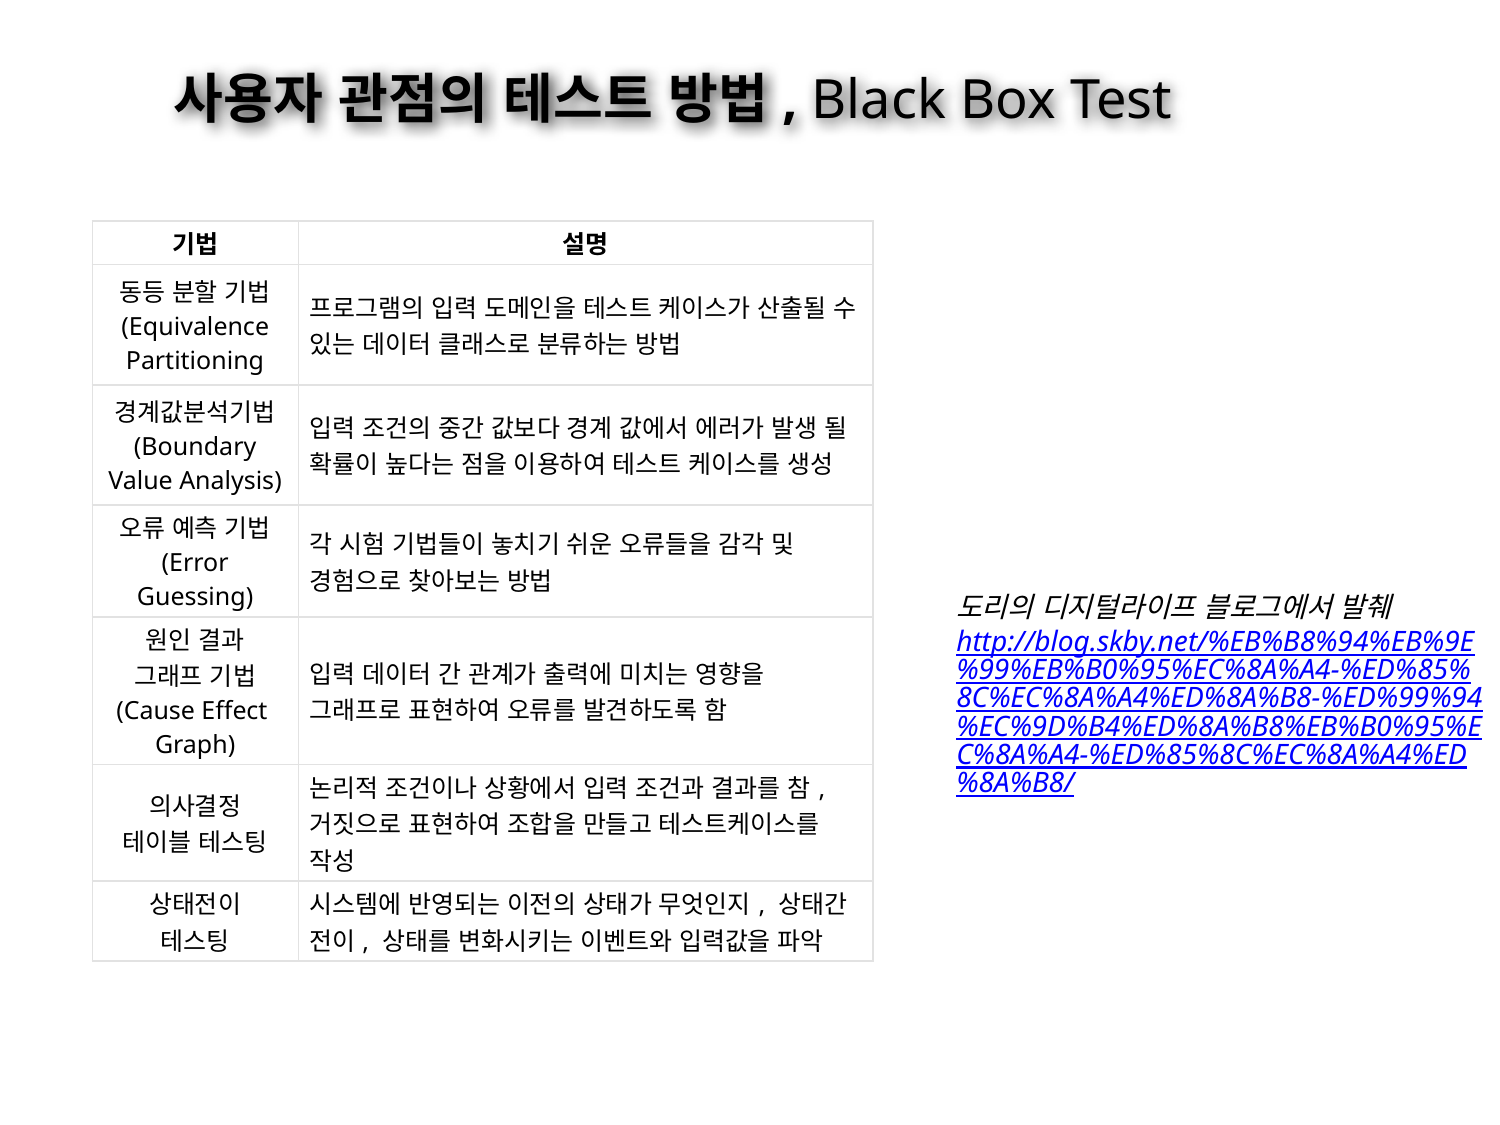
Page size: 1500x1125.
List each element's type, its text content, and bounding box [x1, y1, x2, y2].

table_cell 원인 결과 그래프 기법 (Cause Effect Graph) [93, 618, 298, 764]
table_cell 논리적 조건이나 상황에서 입력 조건과 결과를 참, 거짓으로 표현하여 조합을 만들고 테스트케이스를 작성 [299, 765, 872, 880]
table_cell 입력 데이터 간 관계가 출력에 미치는 영향을 그래프로 표현하여 오류를 발견하도록 함 [299, 618, 872, 764]
table_cell 동등 분할 기법 (Equivalence Partitioning [93, 265, 298, 384]
table_cell 경계값분석기법 (Boundary Value Analysis) [93, 386, 298, 504]
title 사용자 관점의 테스트 방법, Black Box Test [71, 40, 1275, 154]
table_cell 오류 예측 기법 (Error Guessing) [93, 506, 298, 616]
table_cell 시스템에 반영되는 이전의 상태가 무엇인지, 상태간 전이, 상태를 변화시키는 이벤트와 입력값을 파악 [299, 882, 872, 960]
table_cell 입력 조건의 중간 값보다 경계 값에서 에러가 발생 될 확률이 높다는 점을 이용하여 테스트 케이스를 생성 [299, 386, 872, 504]
text_box 도리의 디지털라이프 블로그에서 발췌http://blog.skby.net/%EB%B8%94%EB%9E%99%EB%B0%95%EC%8A%A4-%ED%85%8C%EC%8A%A4%ED%8A%B8-%ED%99%94%EC%9D%B4%ED%8A%B8%EB%B0%95%EC%8A%A4-%ED%85%8C%EC%8A%A4%ED%8A%B8/ [941, 582, 1500, 703]
table_cell 프로그램의 입력 도메인을 테스트 케이스가 산출될 수 있는 데이터 클래스로 분류하는 방법 [299, 265, 872, 384]
table_header 기법 [93, 222, 298, 264]
table_header 설명 [299, 222, 872, 264]
table_cell 각 시험 기법들이 놓치기 쉬운 오류들을 감각 및 경험으로 찾아보는 방법 [299, 506, 872, 616]
table_cell 상태전이 테스팅 [93, 882, 298, 960]
table_cell 의사결정 테이블 테스팅 [93, 765, 298, 880]
